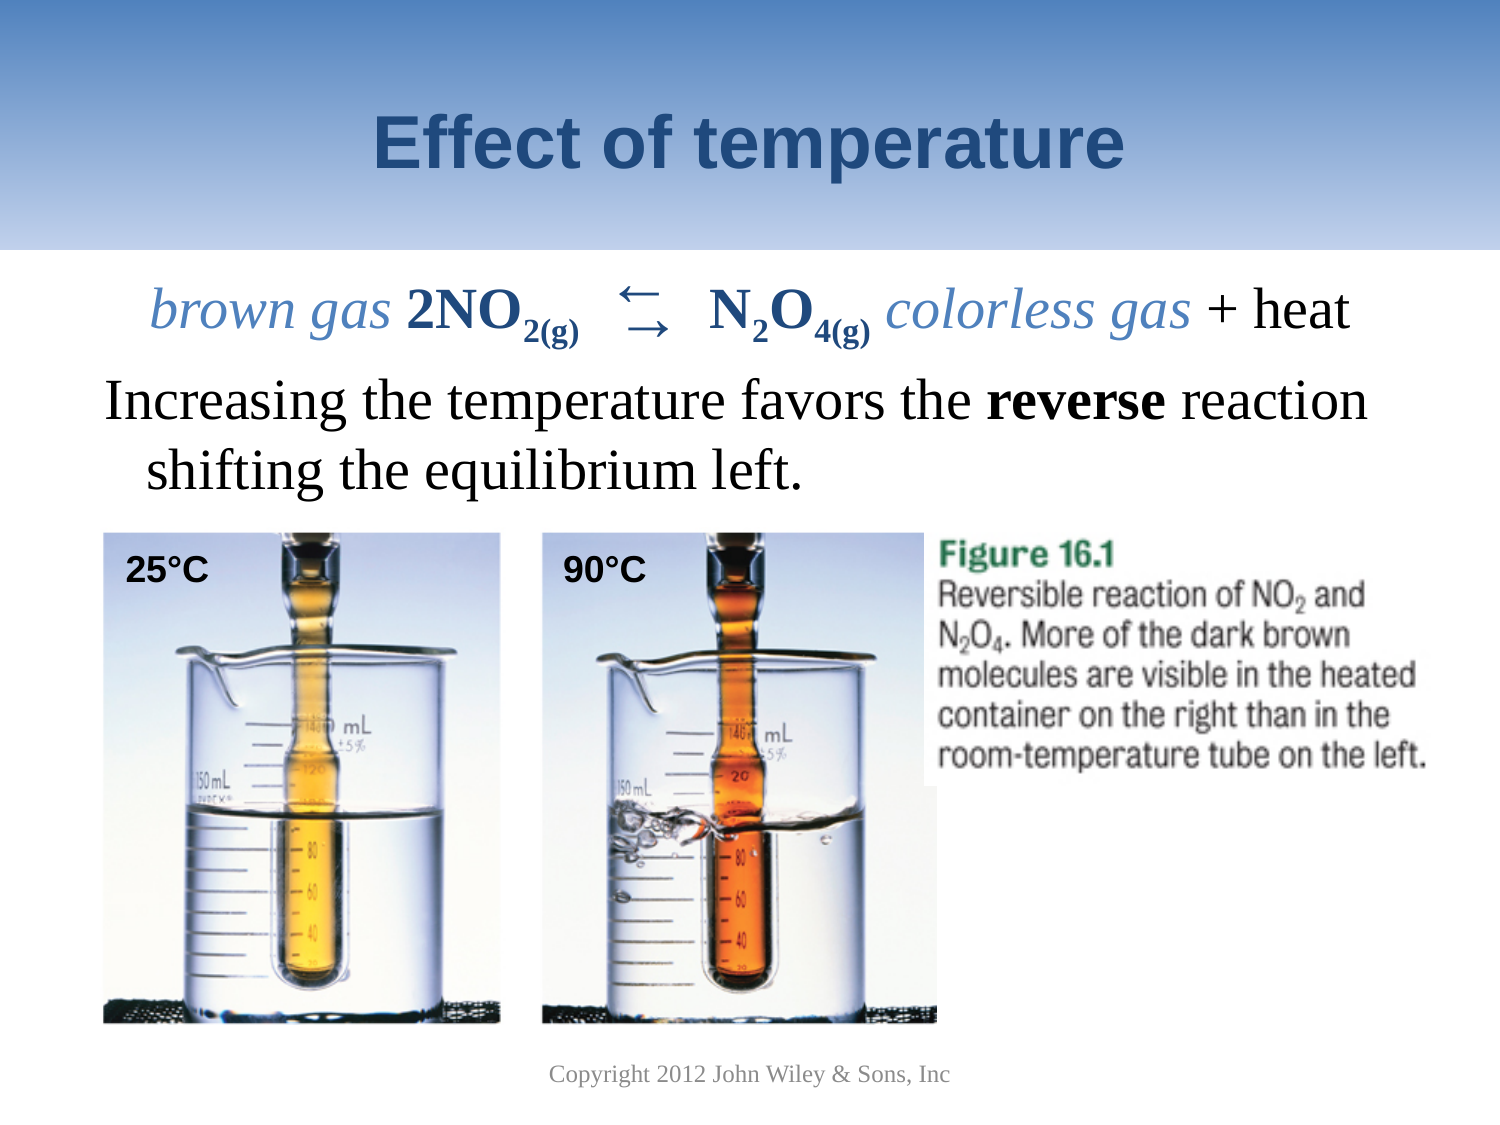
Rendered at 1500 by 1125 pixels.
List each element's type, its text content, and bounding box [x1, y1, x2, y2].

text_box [599, 262, 688, 362]
list brown gas 2NO2(g) N2O4(g) colorless gas + heat Increasing the temperature favors the reverse reaction shifting the equilibrium left. [74, 262, 1426, 1006]
picture [99, 524, 1451, 1026]
footer Copyright 2012 John Wiley & Sons, Inc [512, 1042, 988, 1103]
title Effect of temperature [74, 44, 1426, 233]
